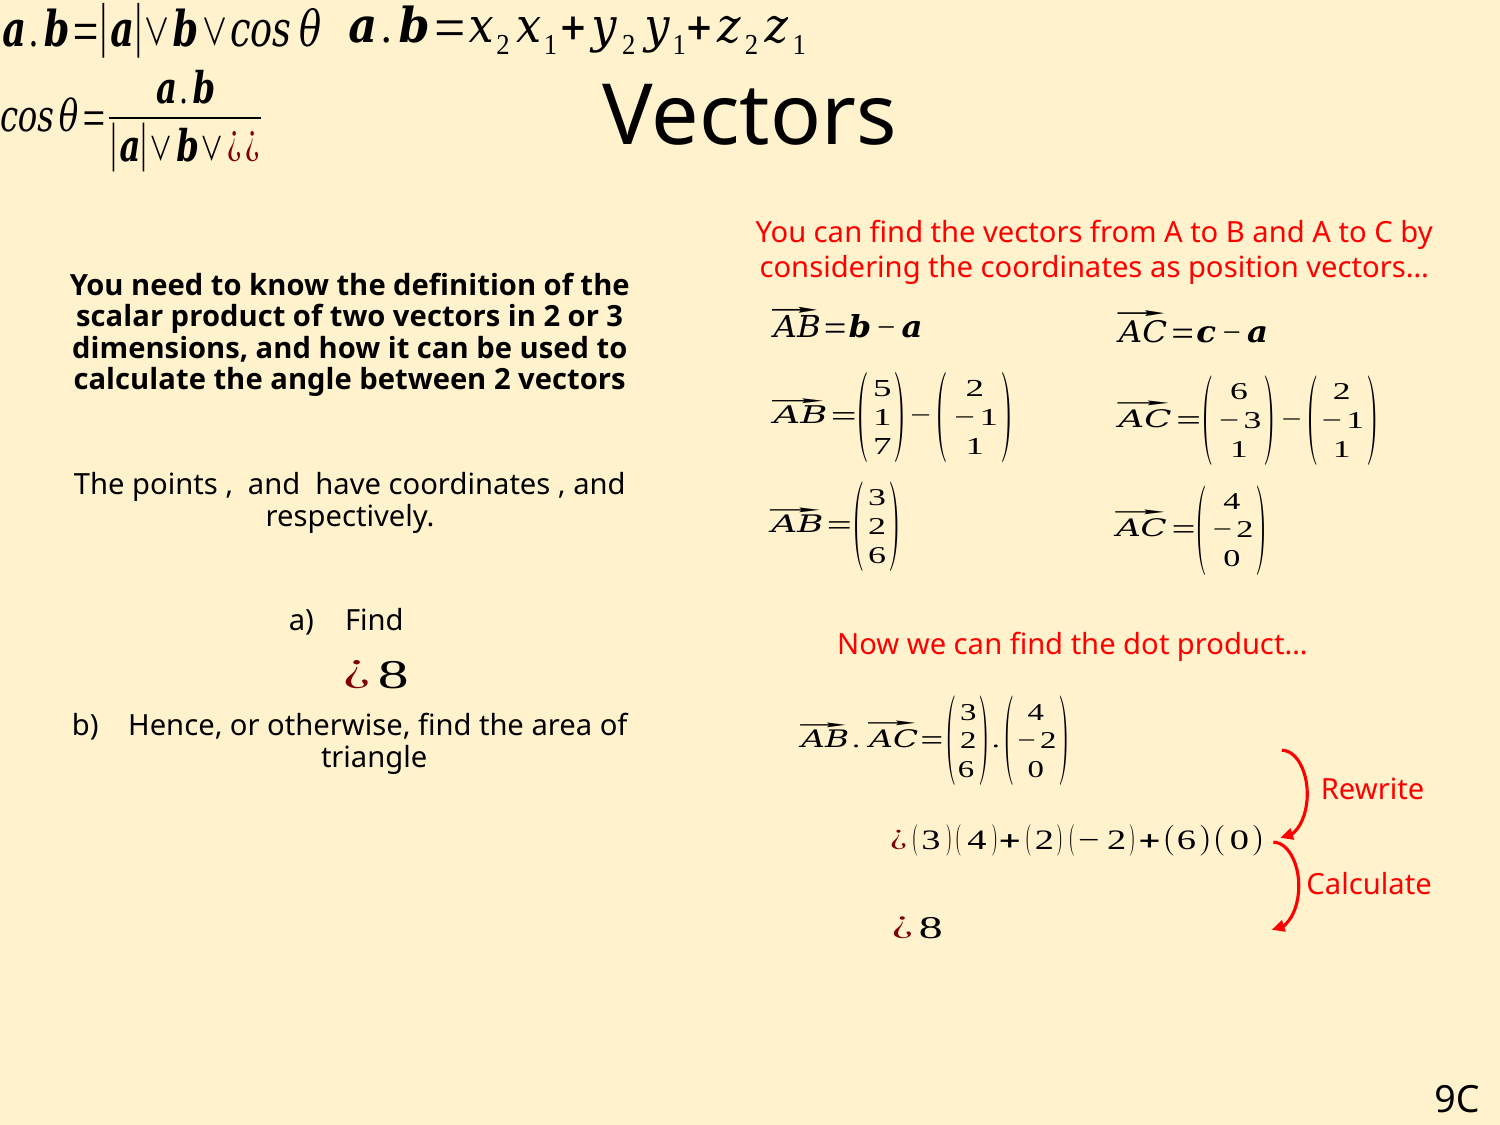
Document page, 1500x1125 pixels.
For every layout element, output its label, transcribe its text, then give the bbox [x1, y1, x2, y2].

title Vectors [103, 35, 1397, 199]
text_box [1272, 841, 1300, 932]
text_box Calculate [1301, 865, 1438, 901]
text_box You can find the vectors from A to B and A to C by considering the coordinates as position vectors… [688, 205, 1500, 291]
text_box Rewrite [1313, 770, 1432, 806]
text_box Now we can find the dot product… [812, 617, 1333, 668]
text_box 9C [1419, 1067, 1495, 1125]
text_box [1280, 749, 1308, 840]
